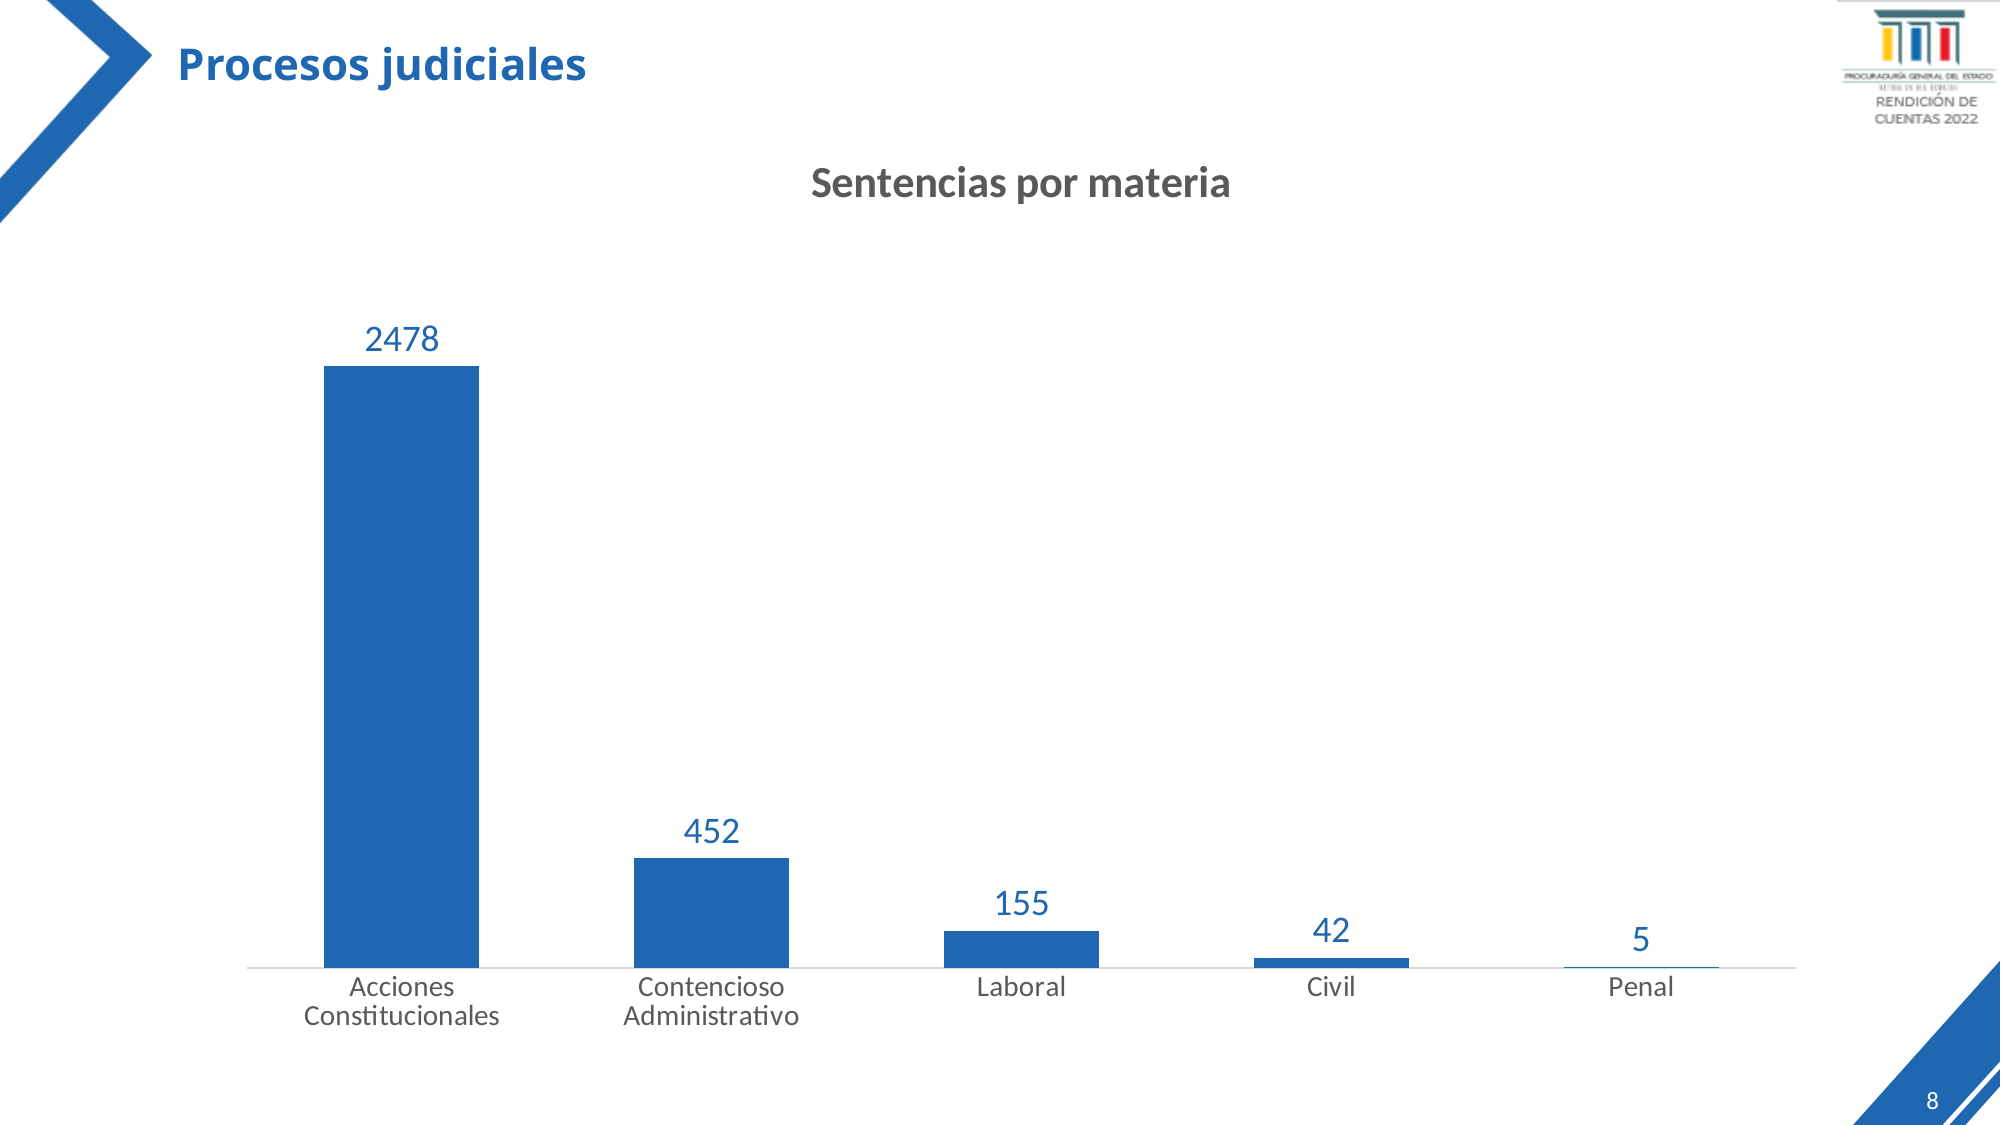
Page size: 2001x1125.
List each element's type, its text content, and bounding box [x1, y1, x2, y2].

picture [1836, 0, 2000, 147]
slide_number 8 [1891, 1069, 1975, 1125]
text_box Procesos judiciales [162, 29, 978, 97]
chart [214, 124, 1829, 1053]
picture [0, 0, 153, 275]
